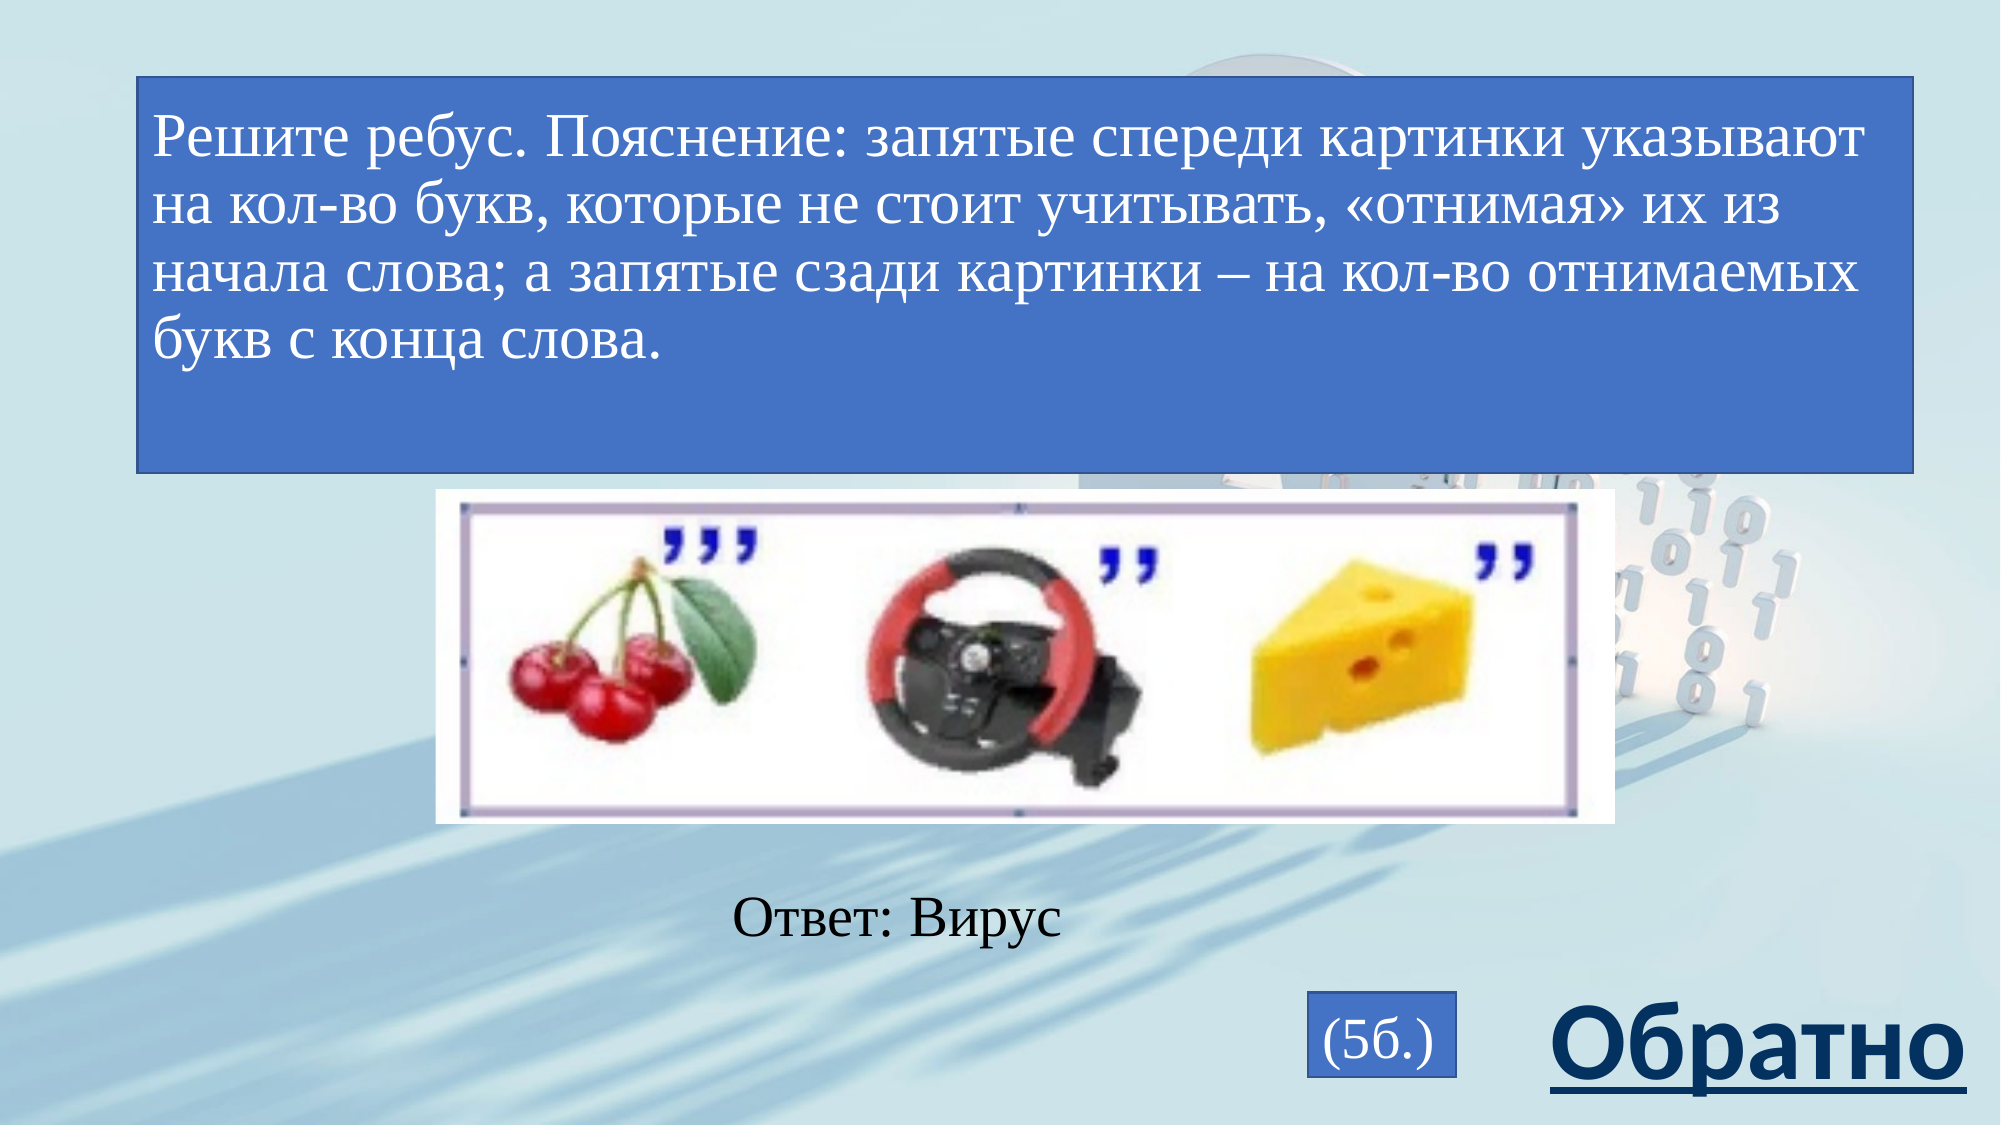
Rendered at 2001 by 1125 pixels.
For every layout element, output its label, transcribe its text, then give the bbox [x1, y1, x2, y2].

title Решите ребус. Пояснение: запятые спереди картинки указывают на кол-во букв, которые не стоит учитывать, «отнимая» их из начала слова; а запятые сзади картинки – на кол-во отнимаемых букв с конца слова. [136, 76, 1914, 474]
text_box Обратно [1535, 959, 1983, 1110]
list Ответ: Вирус [717, 879, 1898, 1031]
text_box (5б.) [1307, 991, 1457, 1078]
picture [0, 0, 2001, 1125]
